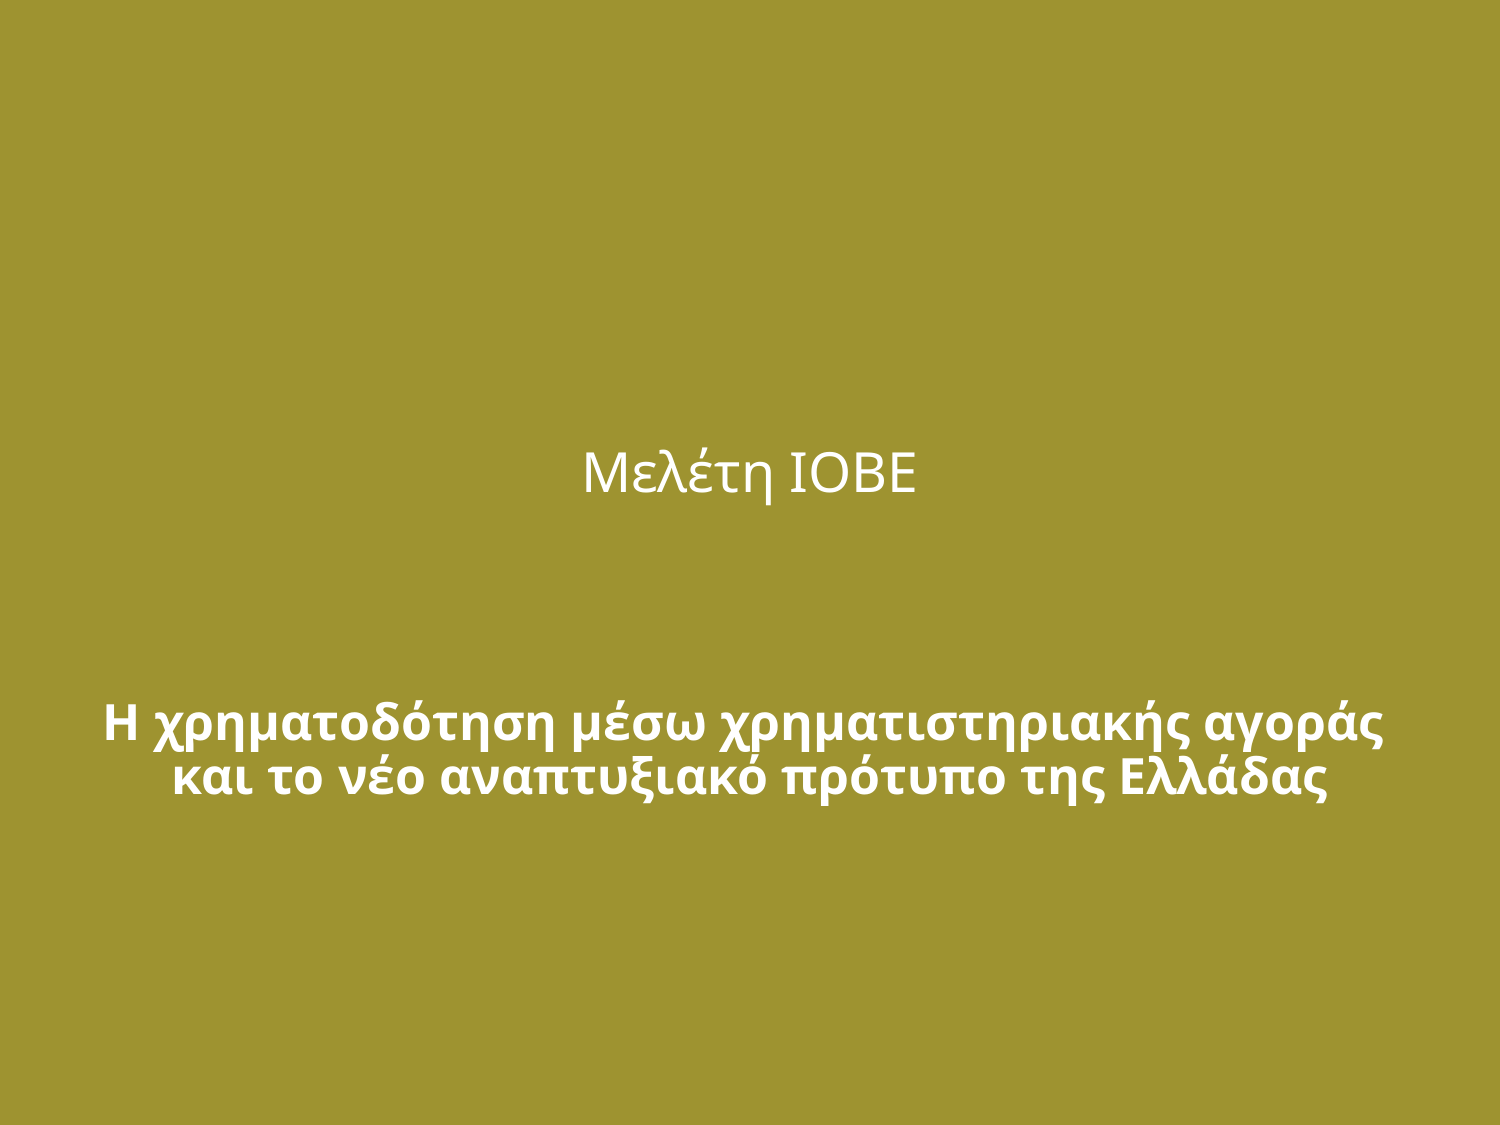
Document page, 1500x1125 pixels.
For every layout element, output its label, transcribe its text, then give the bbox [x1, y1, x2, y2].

list Μελέτη ΙΟΒΕ [256, 436, 1244, 512]
title Η χρηματοδότηση μέσω χρηματιστηριακής αγοράς και το νέο αναπτυξιακό πρότυπο της Ελλάδας [0, 0, 1500, 1125]
